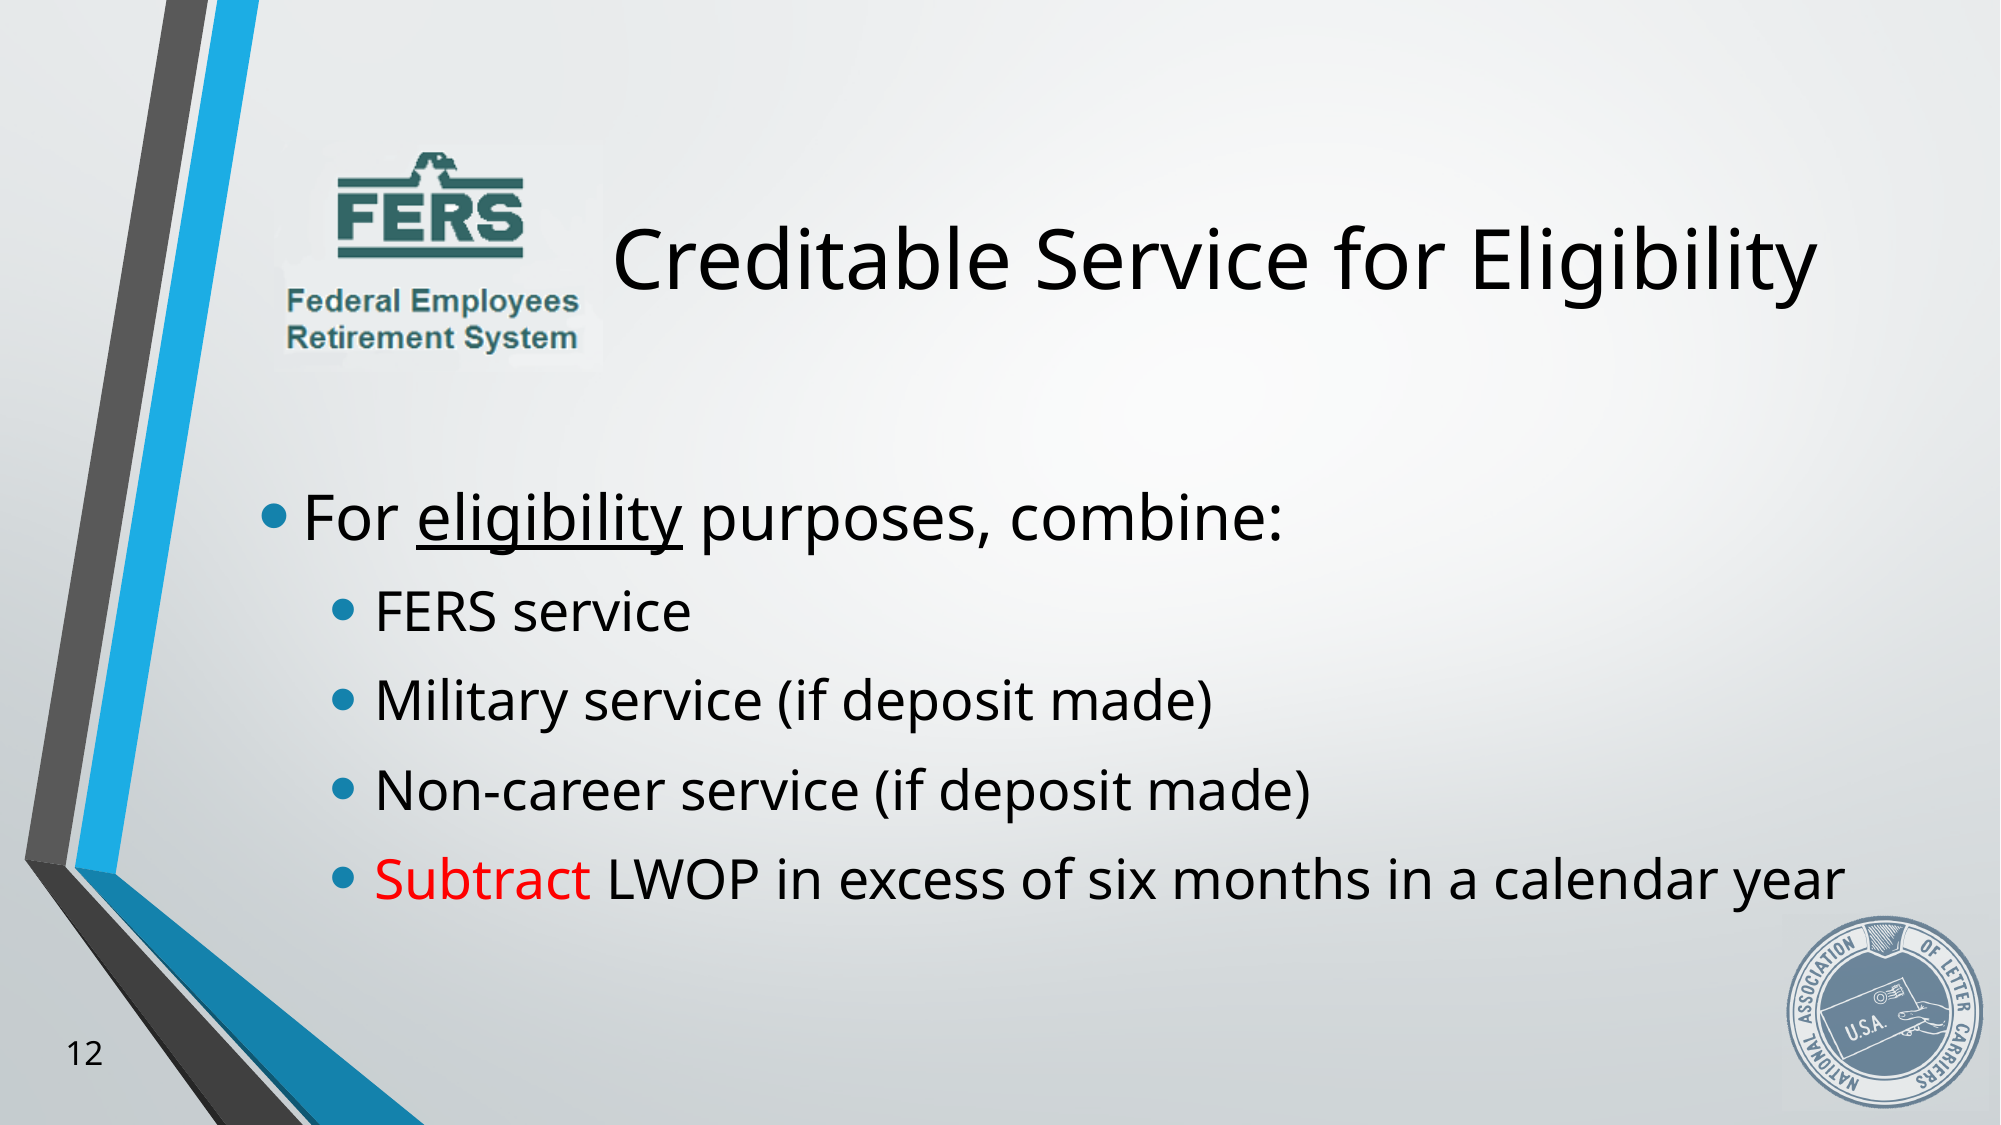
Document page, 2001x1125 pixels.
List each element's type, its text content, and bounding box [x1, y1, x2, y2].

title Creditable Service for Eligibility [243, 112, 1887, 400]
slide_number 12 [27, 1025, 119, 1085]
list For eligibility purposes, combine: FERS service Military service (if deposit made) Non-career service (if deposit made) Subtract LWOP in excess of six months in a calendar year [243, 437, 1887, 950]
picture [273, 140, 603, 373]
